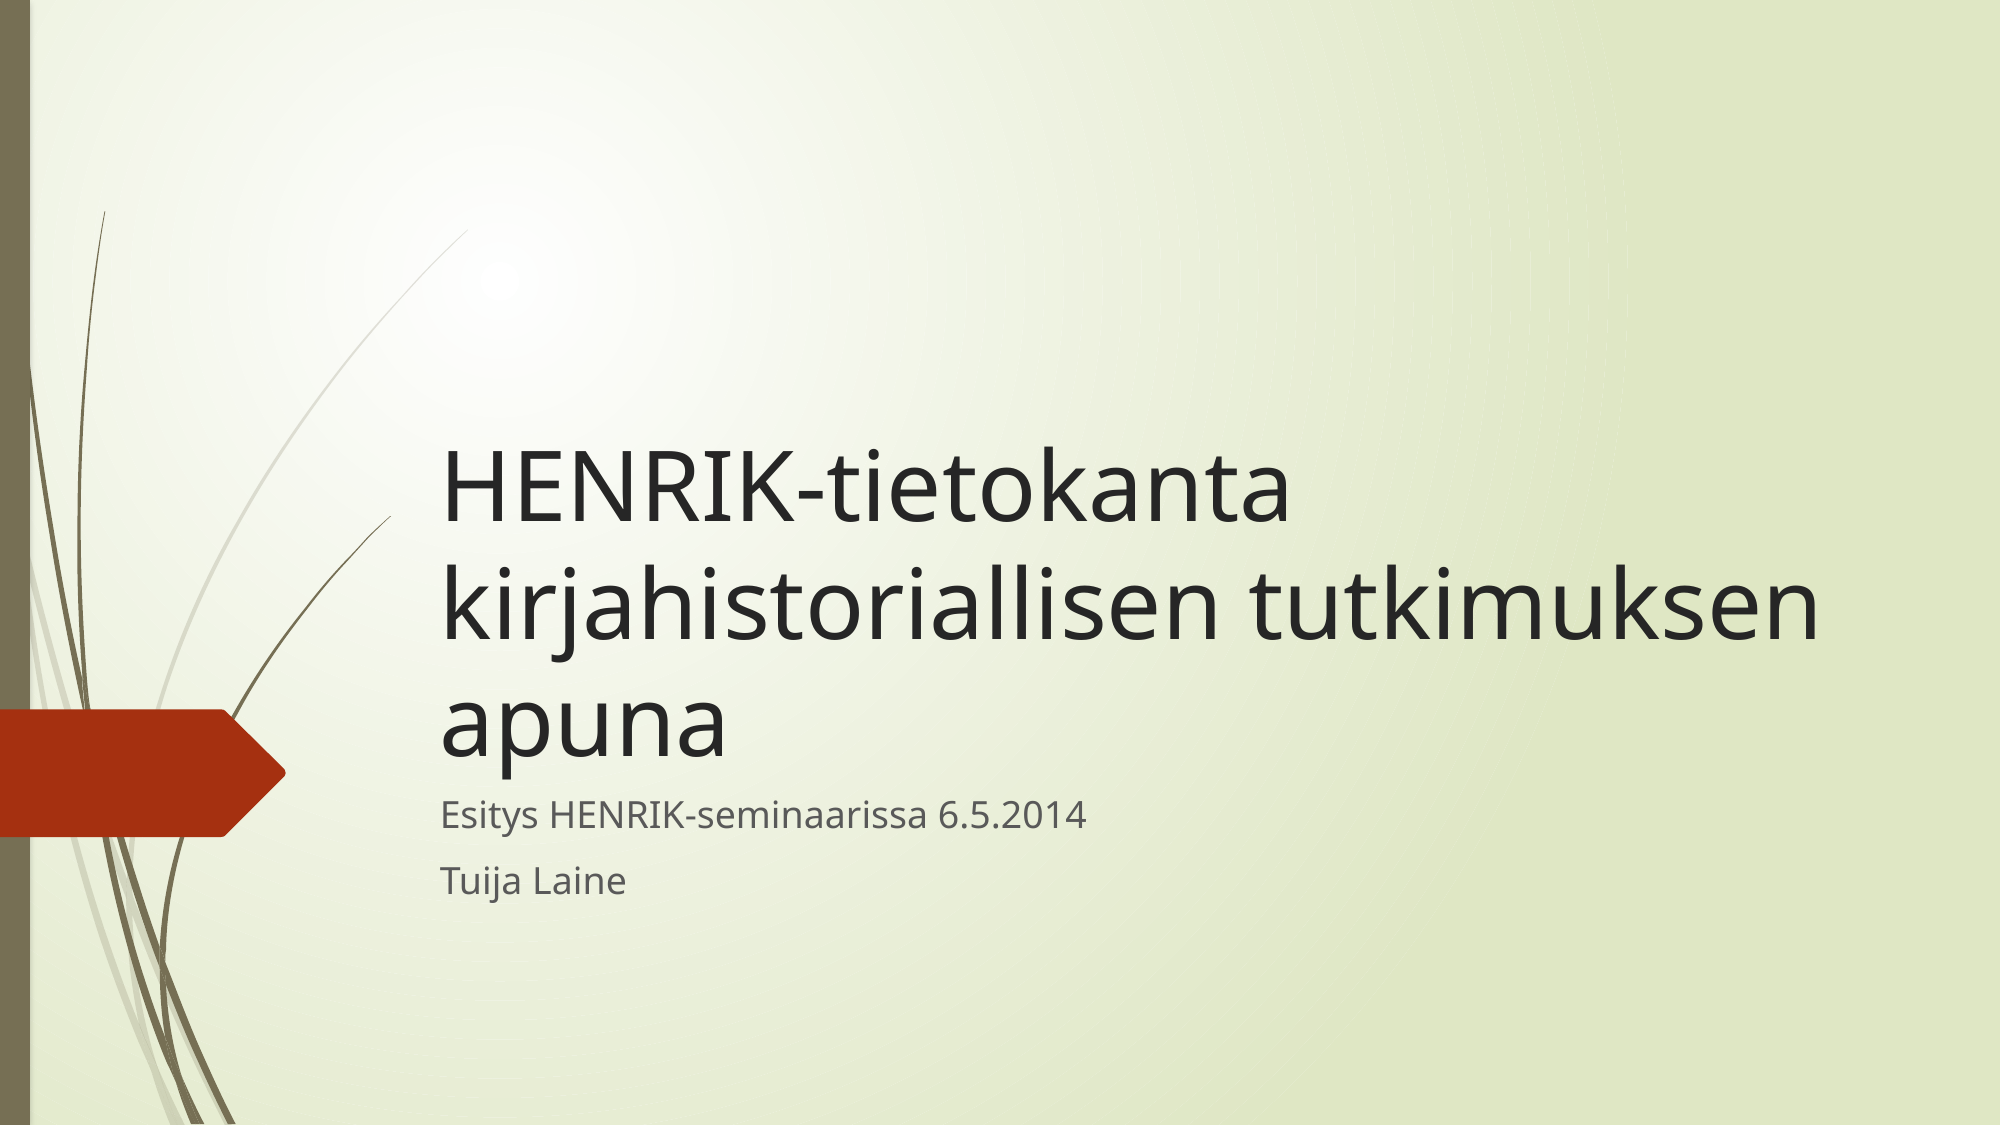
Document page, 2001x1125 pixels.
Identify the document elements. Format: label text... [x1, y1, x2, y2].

subtitle Esitys HENRIK-seminaarissa 6.5.2014 Tuija Laine [424, 783, 1888, 969]
title HENRIK-tietokanta kirjahistoriallisen tutkimuksen apuna [424, 412, 1888, 783]
